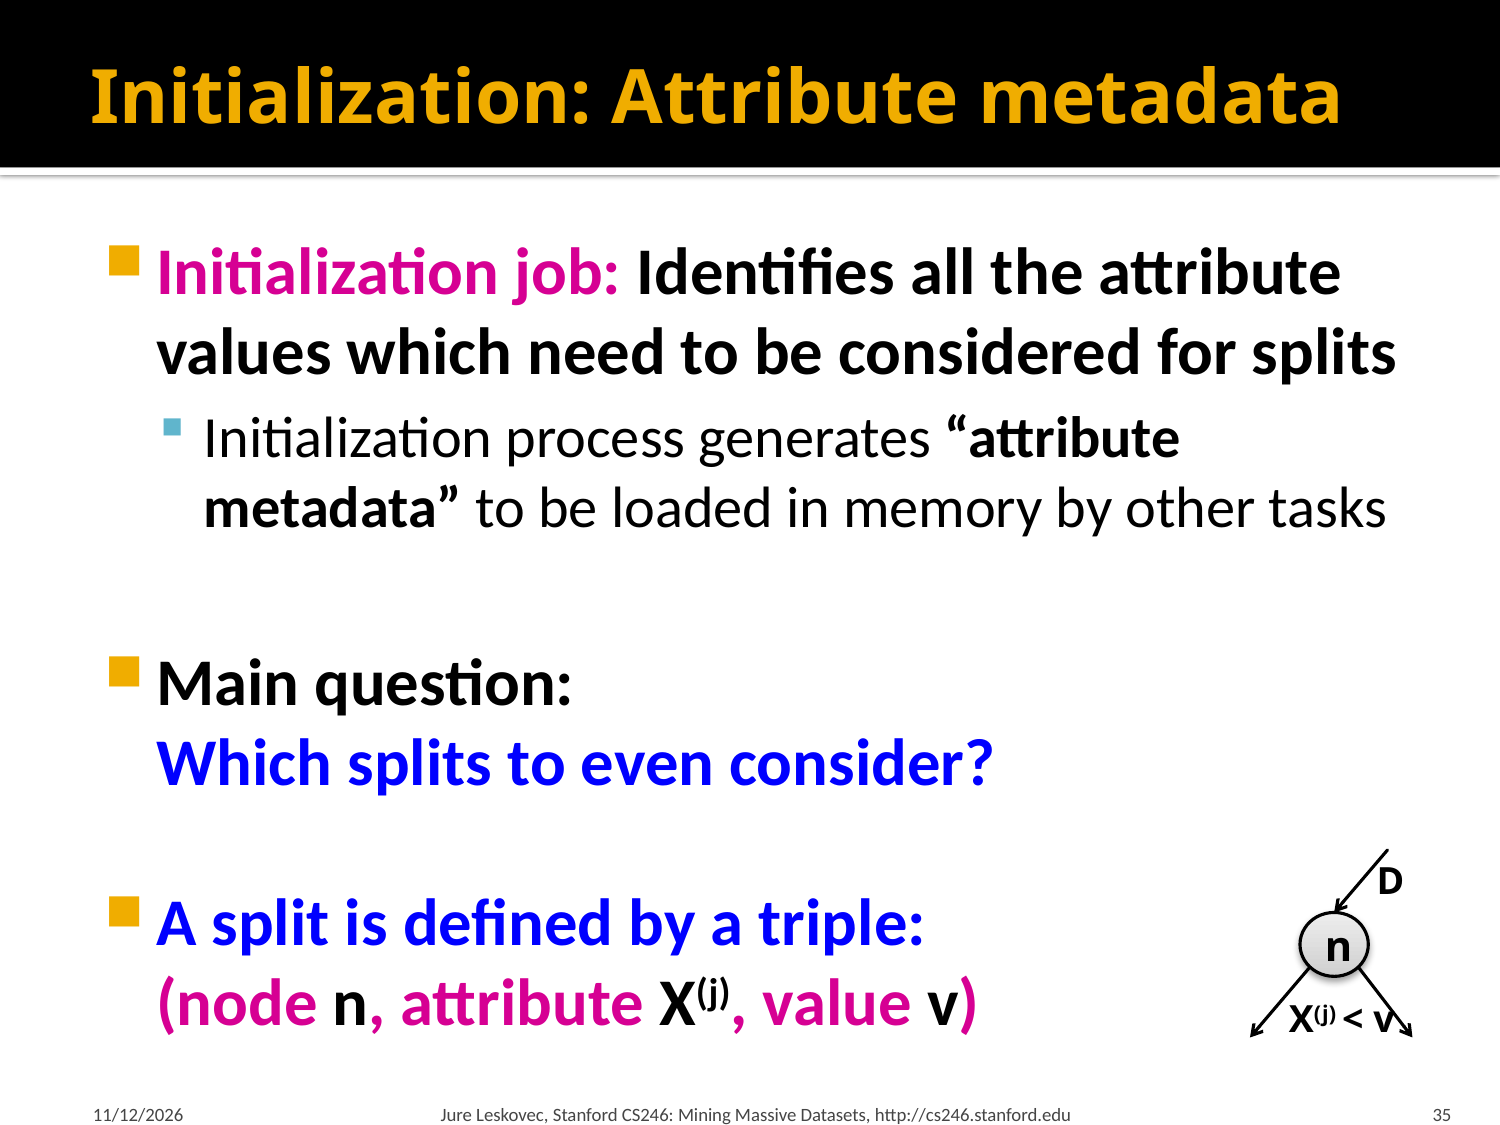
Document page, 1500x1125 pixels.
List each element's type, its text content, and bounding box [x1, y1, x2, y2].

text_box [1244, 972, 1316, 1033]
slide_number 35 [1345, 1080, 1467, 1125]
footer Jure Leskovec, Stanford CS246: Mining Massive Datasets, http://cs246.stanford.edu [433, 1080, 1337, 1125]
text_box D [1361, 849, 1420, 910]
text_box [1350, 975, 1421, 1030]
text_box n [1299, 913, 1369, 977]
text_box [1329, 854, 1392, 908]
list Initialization job: Identifies all the attribute values which need to be considered for splits Initialization process generates “attribute metadata” to be loaded in memory by other tasks Main question: Which splits to even consider? A split is defined by a triple: (node n, attribute X(j), value v) [75, 212, 1438, 1113]
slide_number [75, 1080, 425, 1125]
title Initialization: Attribute metadata [75, 12, 1500, 175]
text_box X(j) < v [1274, 987, 1410, 1054]
